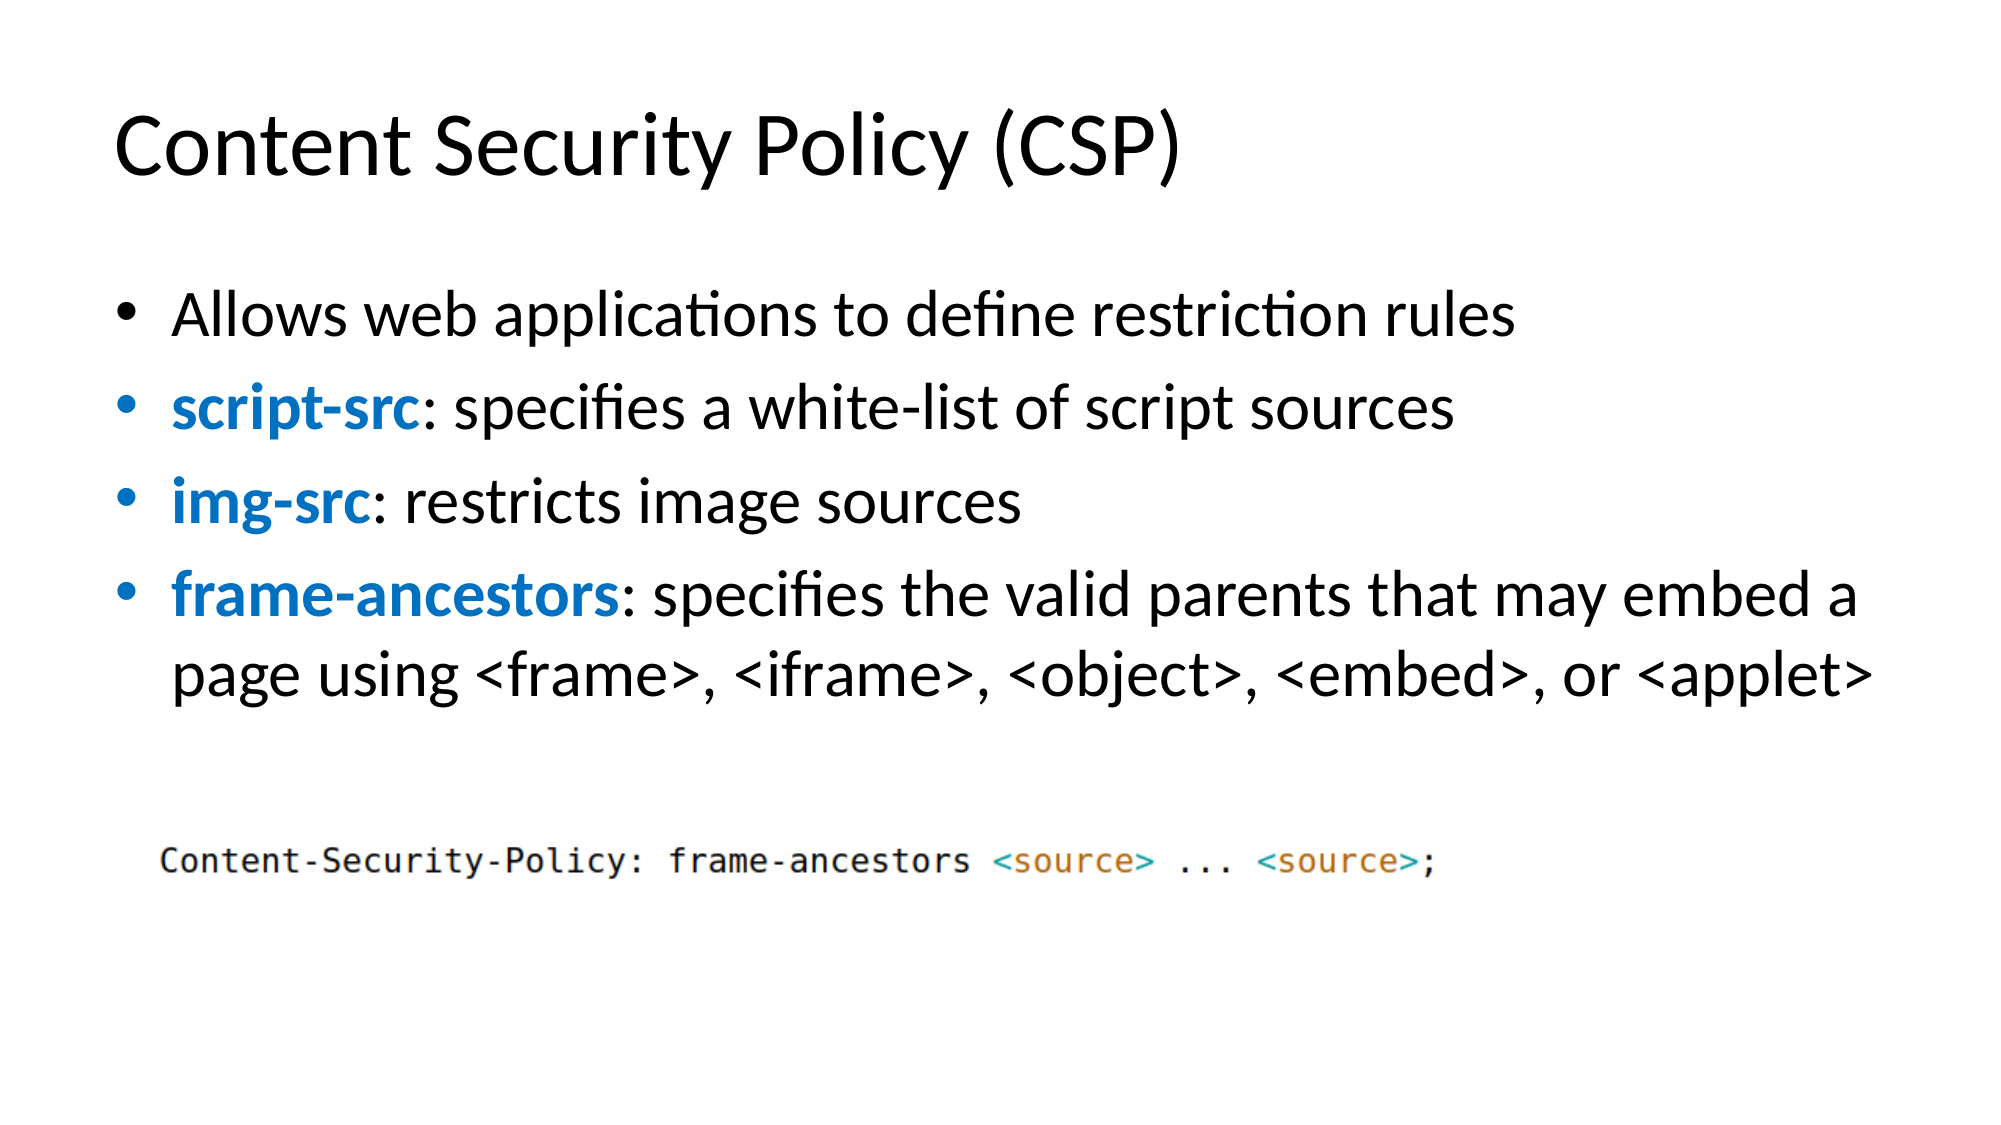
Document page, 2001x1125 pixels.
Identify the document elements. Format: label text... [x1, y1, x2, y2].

list Allows web applications to define restriction rules script-src: specifies a white-list of script sources img-src: restricts image sources frame-ancestors: specifies the valid parents that may embed a page using <frame>, <iframe>, <object>, <embed>, or <applet> [99, 262, 1900, 1005]
picture [149, 827, 1449, 898]
title Content Security Policy (CSP) [99, 45, 1900, 233]
